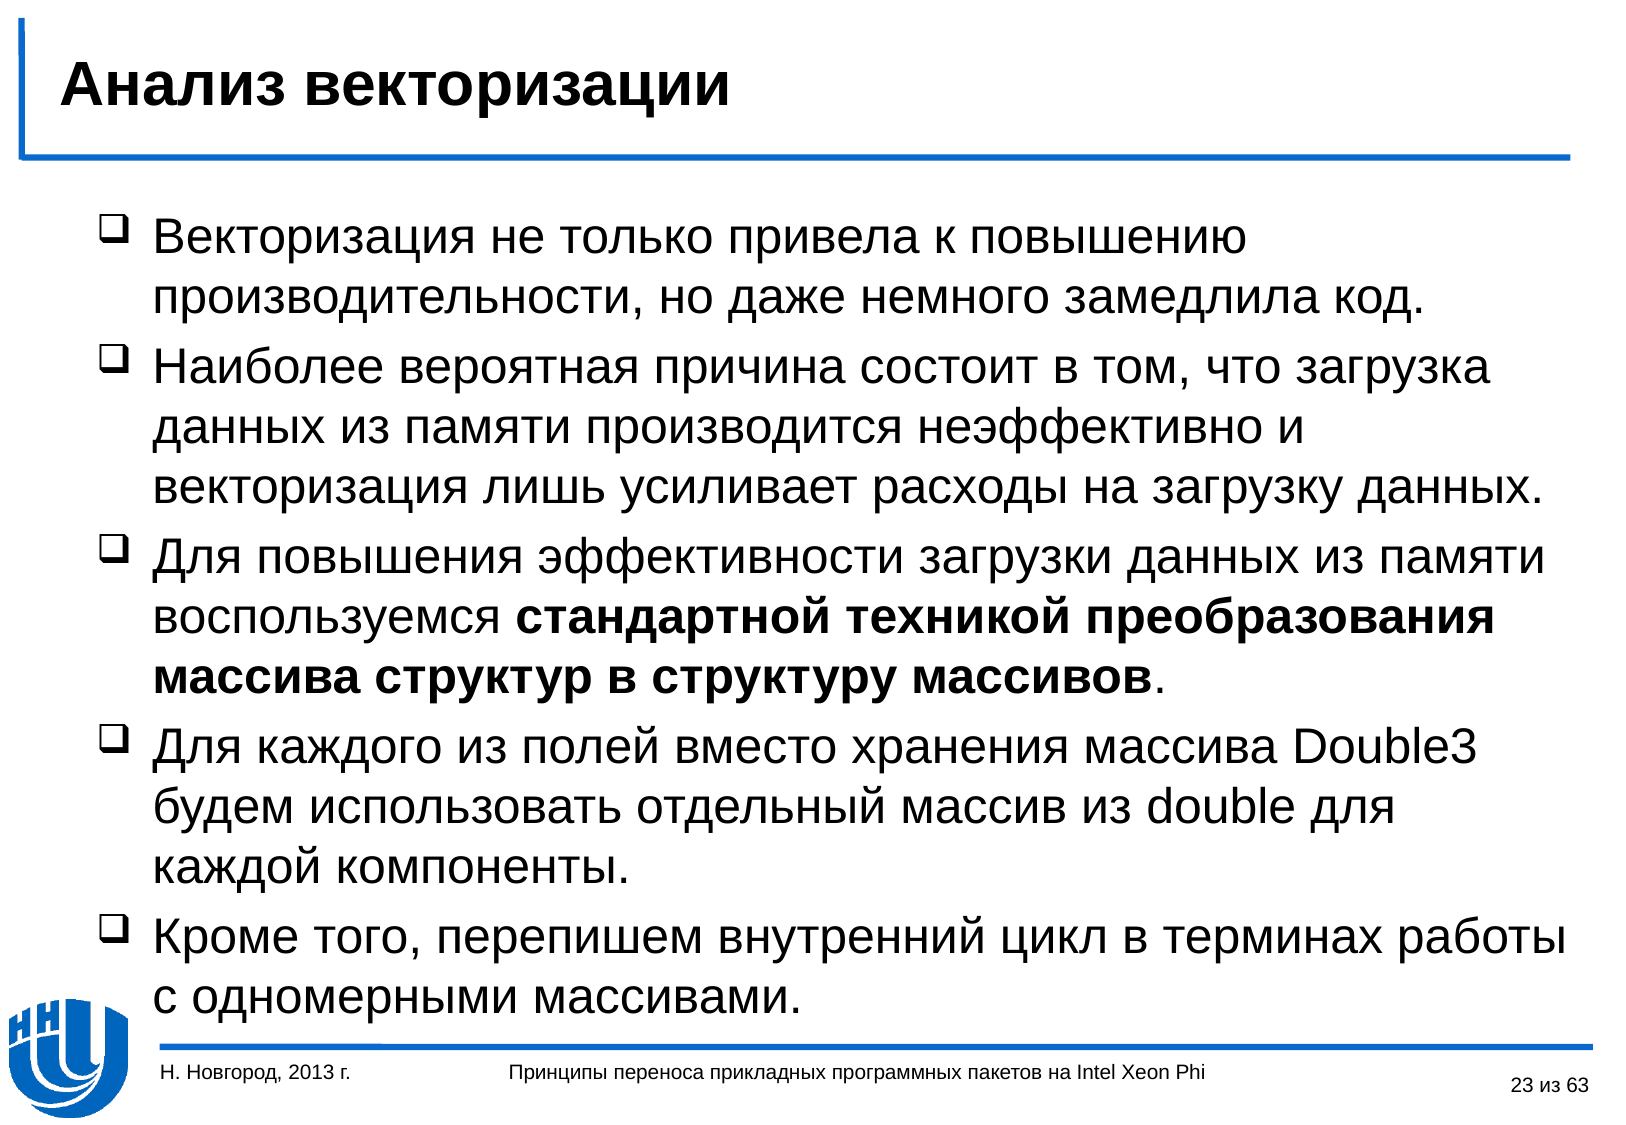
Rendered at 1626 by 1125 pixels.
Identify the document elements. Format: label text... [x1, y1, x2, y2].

list Векторизация не только привела к повышению производительности, но даже немного замедлила код. Наиболее вероятная причина состоит в том, что загрузка данных из памяти производится неэффективно и векторизация лишь усиливает расходы на загрузку данных. Для повышения эффективности загрузки данных из памяти воспользуемся стандартной техникой преобразования массива структур в структуру массивов. Для каждого из полей вместо хранения массива Double3 будем использовать отдельный массив из double для каждой компоненты. Кроме того, перепишем внутренний цикл в терминах работы с одномерными массивами. [81, 196, 1593, 1012]
slide_number 23 из 63 [1450, 1051, 1605, 1125]
title Анализ векторизации [44, 34, 1535, 127]
footer Принципы переноса прикладных программных пакетов на Intel Xeon Phi [493, 1051, 1439, 1125]
picture [9, 999, 128, 1118]
slide_number Н. Новгород, 2013 г. [144, 1051, 482, 1125]
